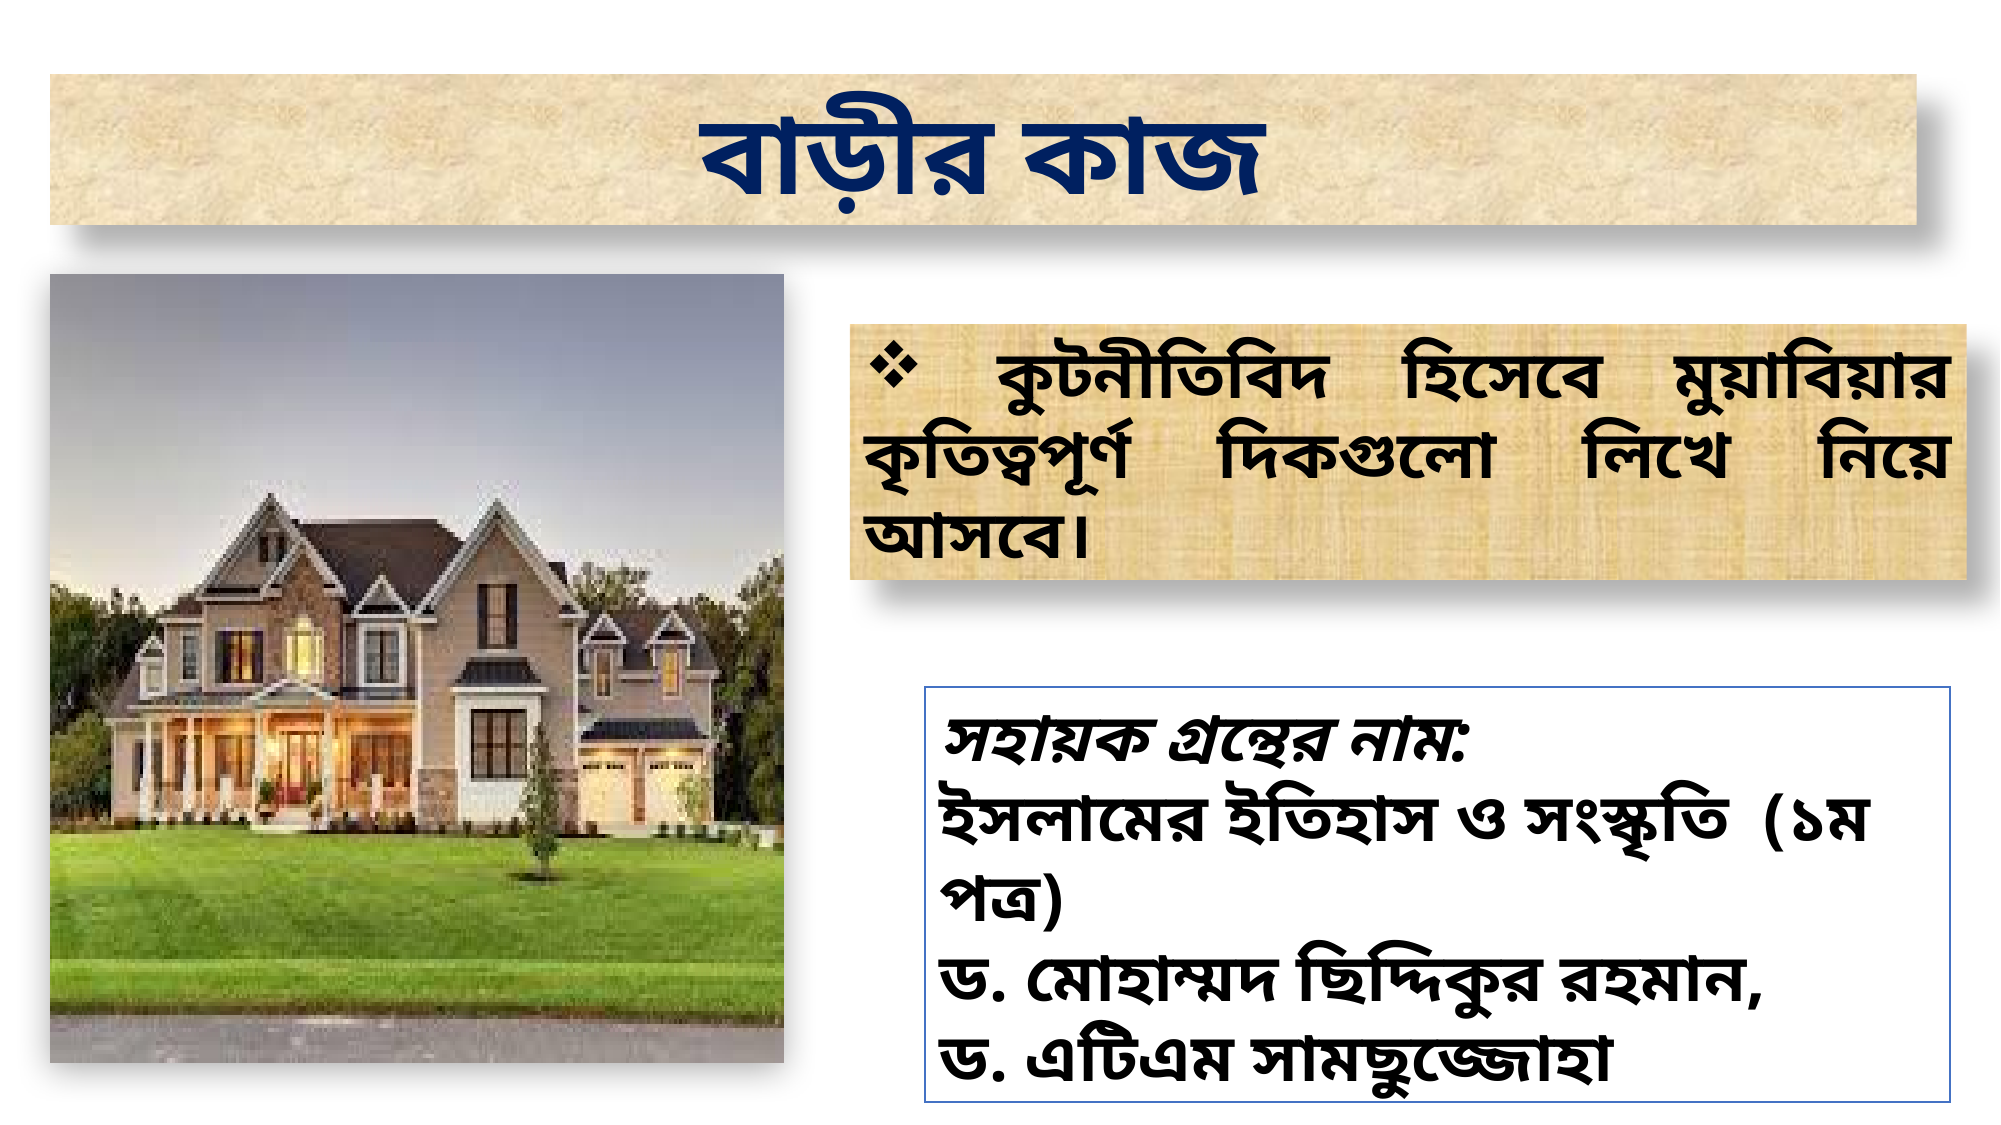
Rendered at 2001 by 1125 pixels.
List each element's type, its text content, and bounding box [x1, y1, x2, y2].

text_box বাড়ীর কাজ [49, 74, 1918, 226]
text_box সহায়ক গ্রন্থের নাম: ইসলামের ইতিহাস ও সংস্কৃতি (১ম পত্র) ড. মোহাম্মদ ছিদ্দিকুর রহমান, ড. এটিএম সামছুজ্জোহা [924, 686, 1951, 1103]
text_box কুটনীতিবিদ হিসেবে মুয়াবিয়ার কৃতিত্বপূর্ণ দিকগুলো লিখে নিয়ে আসবে। [849, 324, 1968, 581]
picture [49, 274, 784, 1063]
